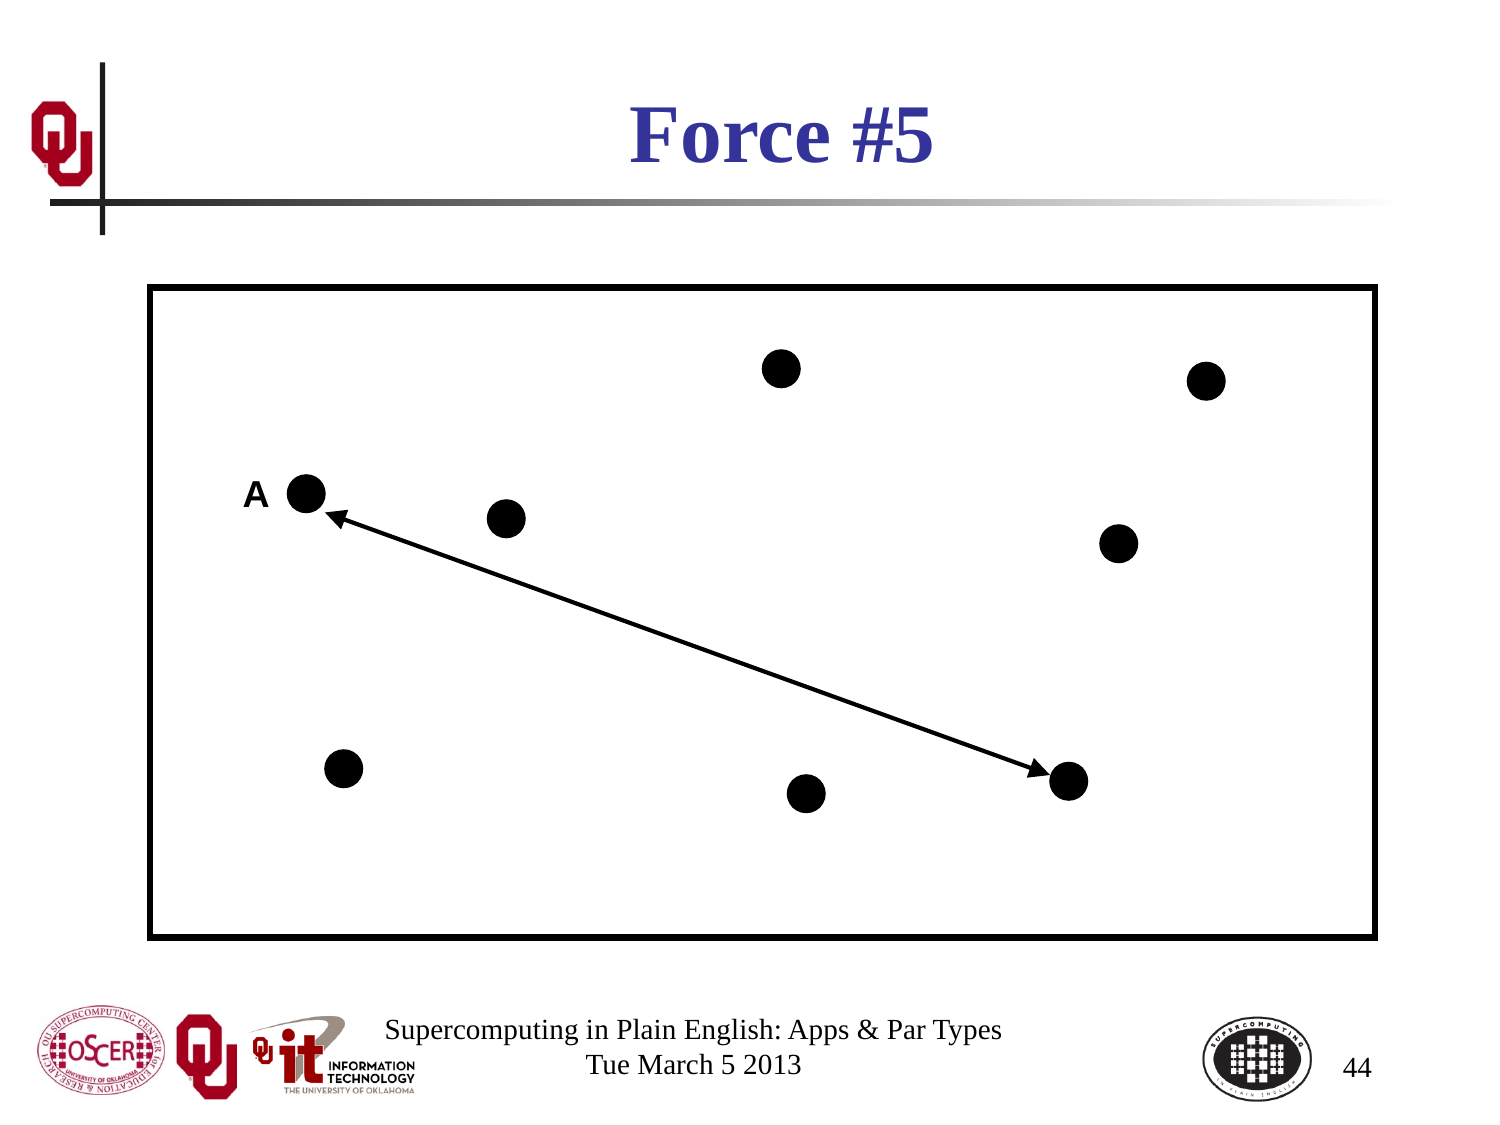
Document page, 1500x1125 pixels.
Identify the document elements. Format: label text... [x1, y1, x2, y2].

picture [1200, 1091, 1314, 1104]
title Force #5 [124, 74, 1442, 187]
text_box [1187, 362, 1225, 400]
text_box [1050, 762, 1088, 801]
text_box [324, 509, 1051, 778]
text_box [1100, 525, 1138, 563]
text_box [487, 500, 526, 538]
picture [29, 99, 94, 189]
slide_number 44 [1174, 1015, 1388, 1091]
picture [174, 1005, 425, 1104]
text_box [324, 750, 363, 788]
text_box [787, 774, 826, 813]
text_box [762, 350, 801, 388]
text_box [288, 474, 325, 513]
footer Supercomputing in Plain English: Apps & Par Types Tue March 5 2013 [237, 1012, 1151, 1088]
text_box [150, 287, 1375, 938]
picture [37, 1005, 165, 1095]
text_box A [224, 462, 288, 523]
